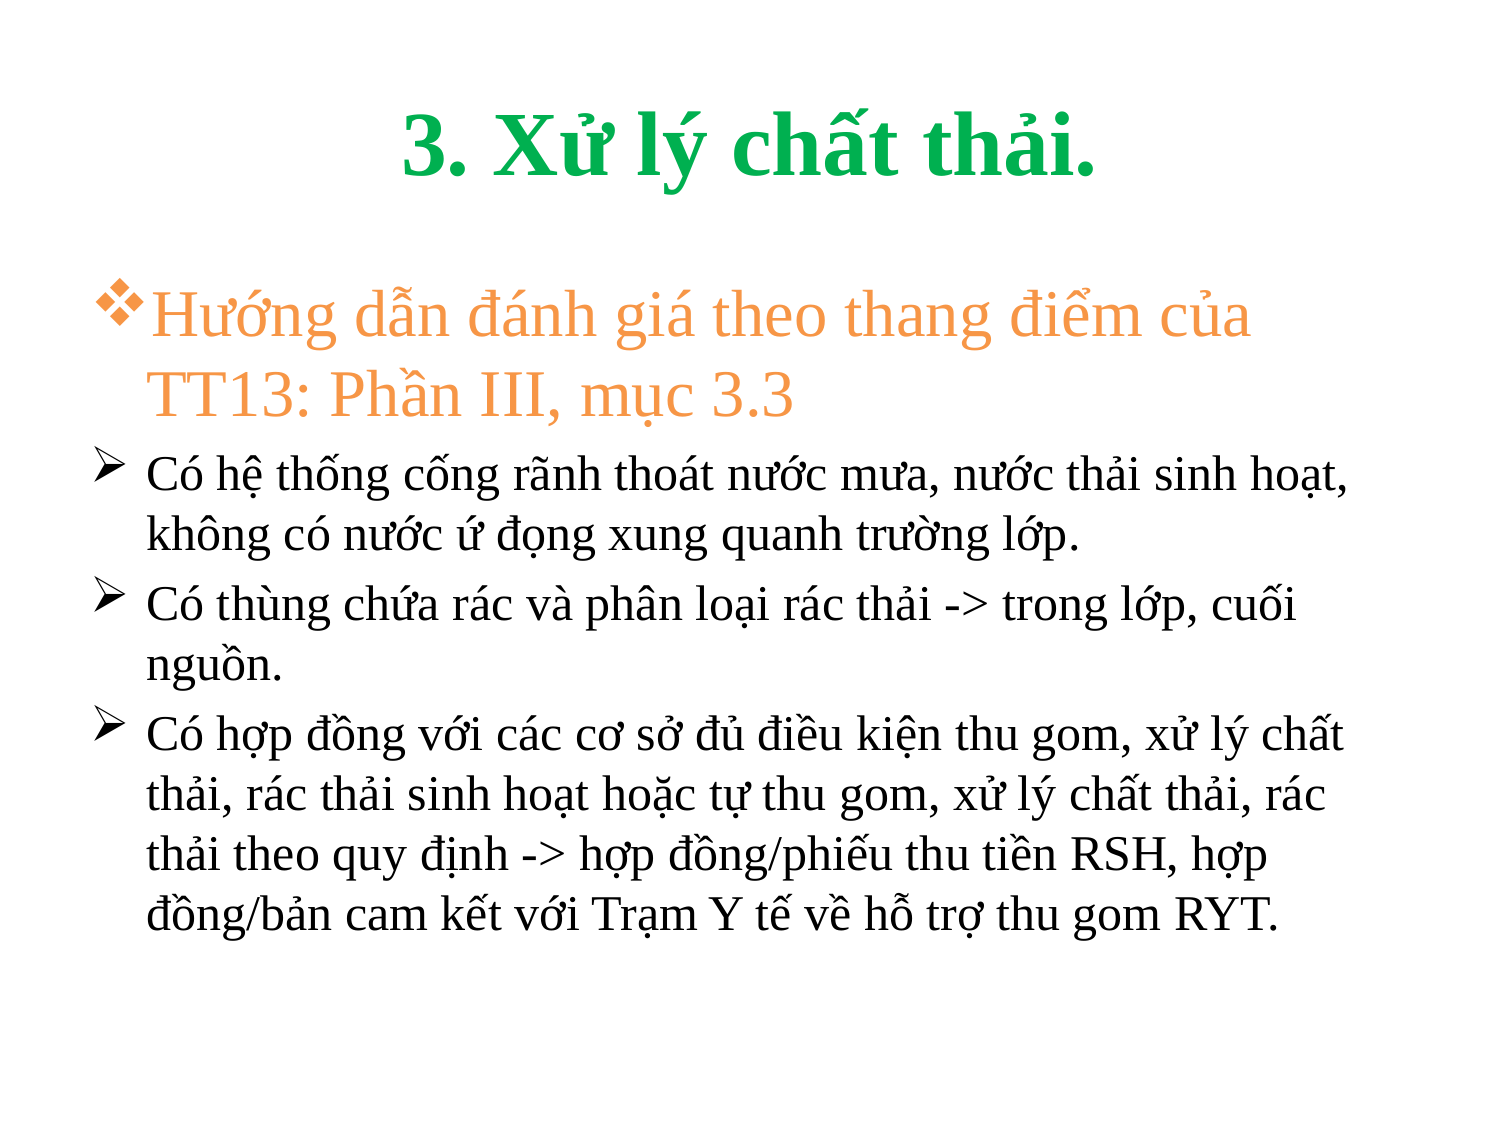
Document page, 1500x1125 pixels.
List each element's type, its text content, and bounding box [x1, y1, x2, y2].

list Hướng dẫn đánh giá theo thang điểm của TT13: Phần III, mục 3.3 Có hệ thống cống rãnh thoát nước mưa, nước thải sinh hoạt, không có nước ứ đọng xung quanh trường lớp. Có thùng chứa rác và phân loại rác thải -> trong lớp, cuối nguồn. Có hợp đồng với các cơ sở đủ điều kiện thu gom, xử lý chất thải, rác thải sinh hoạt hoặc tự thu gom, xử lý chất thải, rác thải theo quy định -> hợp đồng/phiếu thu tiền RSH, hợp đồng/bản cam kết với Trạm Y tế về hỗ trợ thu gom RYT. [75, 262, 1425, 1005]
title 3. Xử lý chất thải. [75, 45, 1425, 233]
